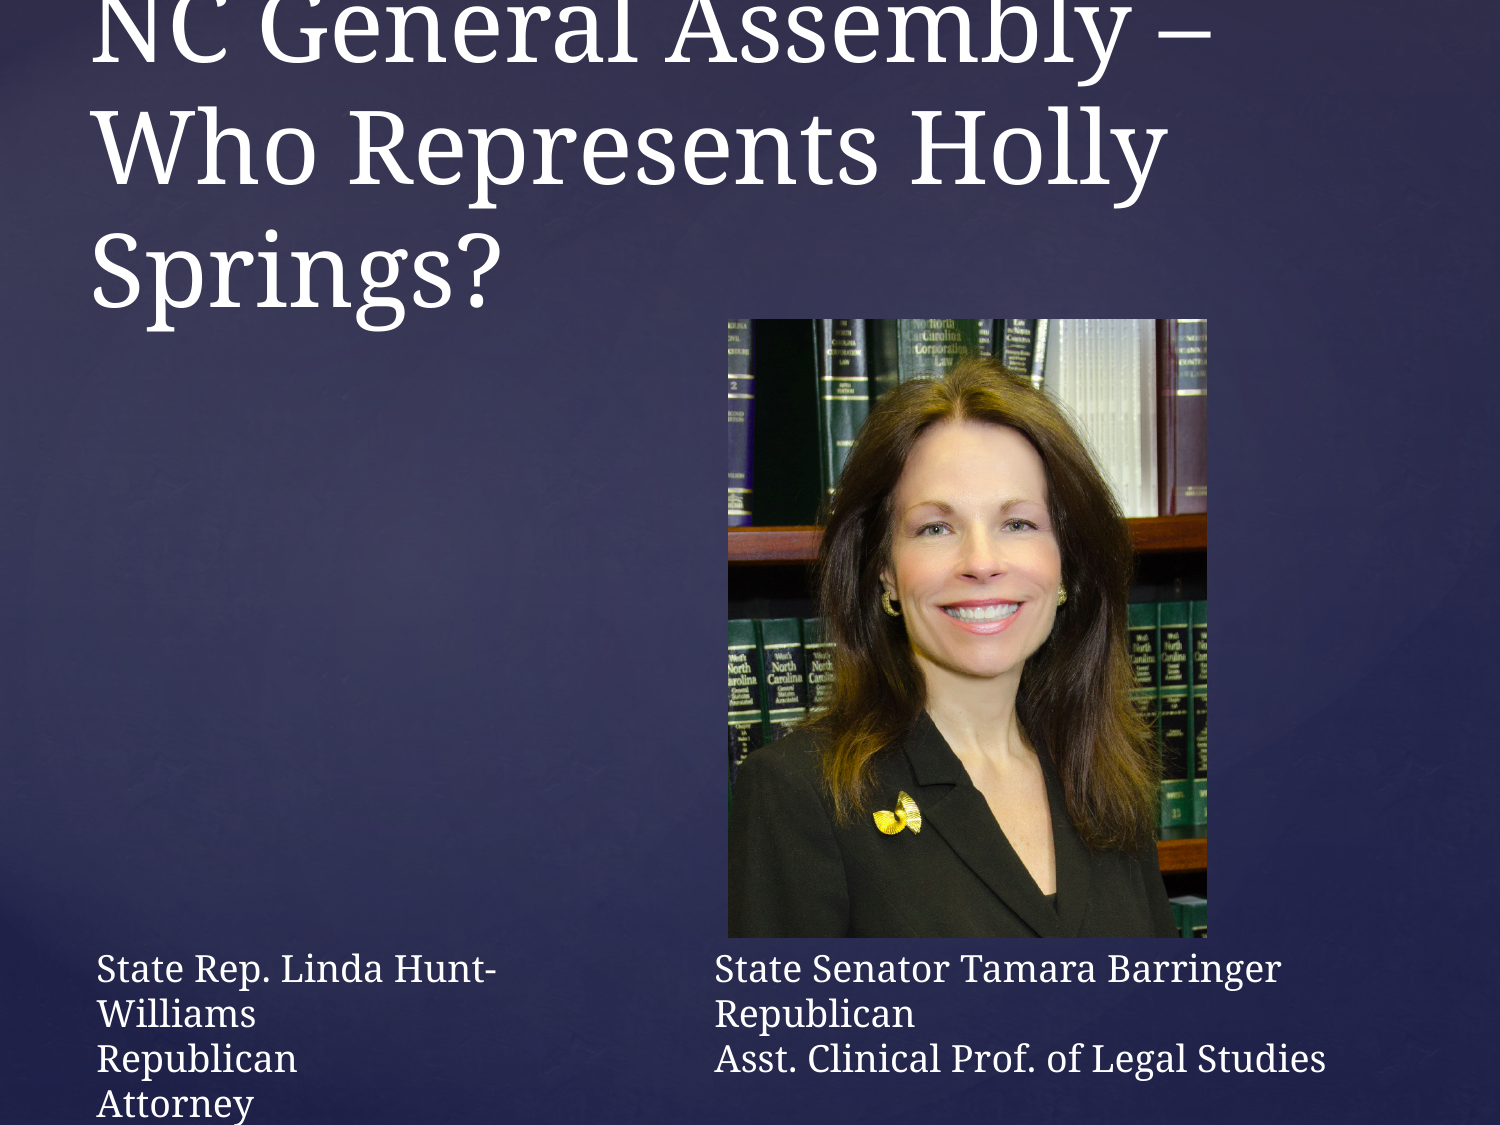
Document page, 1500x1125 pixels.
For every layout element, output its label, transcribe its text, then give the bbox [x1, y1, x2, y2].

picture [727, 319, 1208, 939]
title NC General Assembly – Who Represents Holly Springs? [74, 48, 1467, 335]
text_box State Senator Tamara Barringer Republican Asst. Clinical Prof. of Legal Studies [699, 937, 1389, 1088]
text_box State Rep. Linda Hunt-Williams Republican Attorney [81, 937, 598, 1125]
